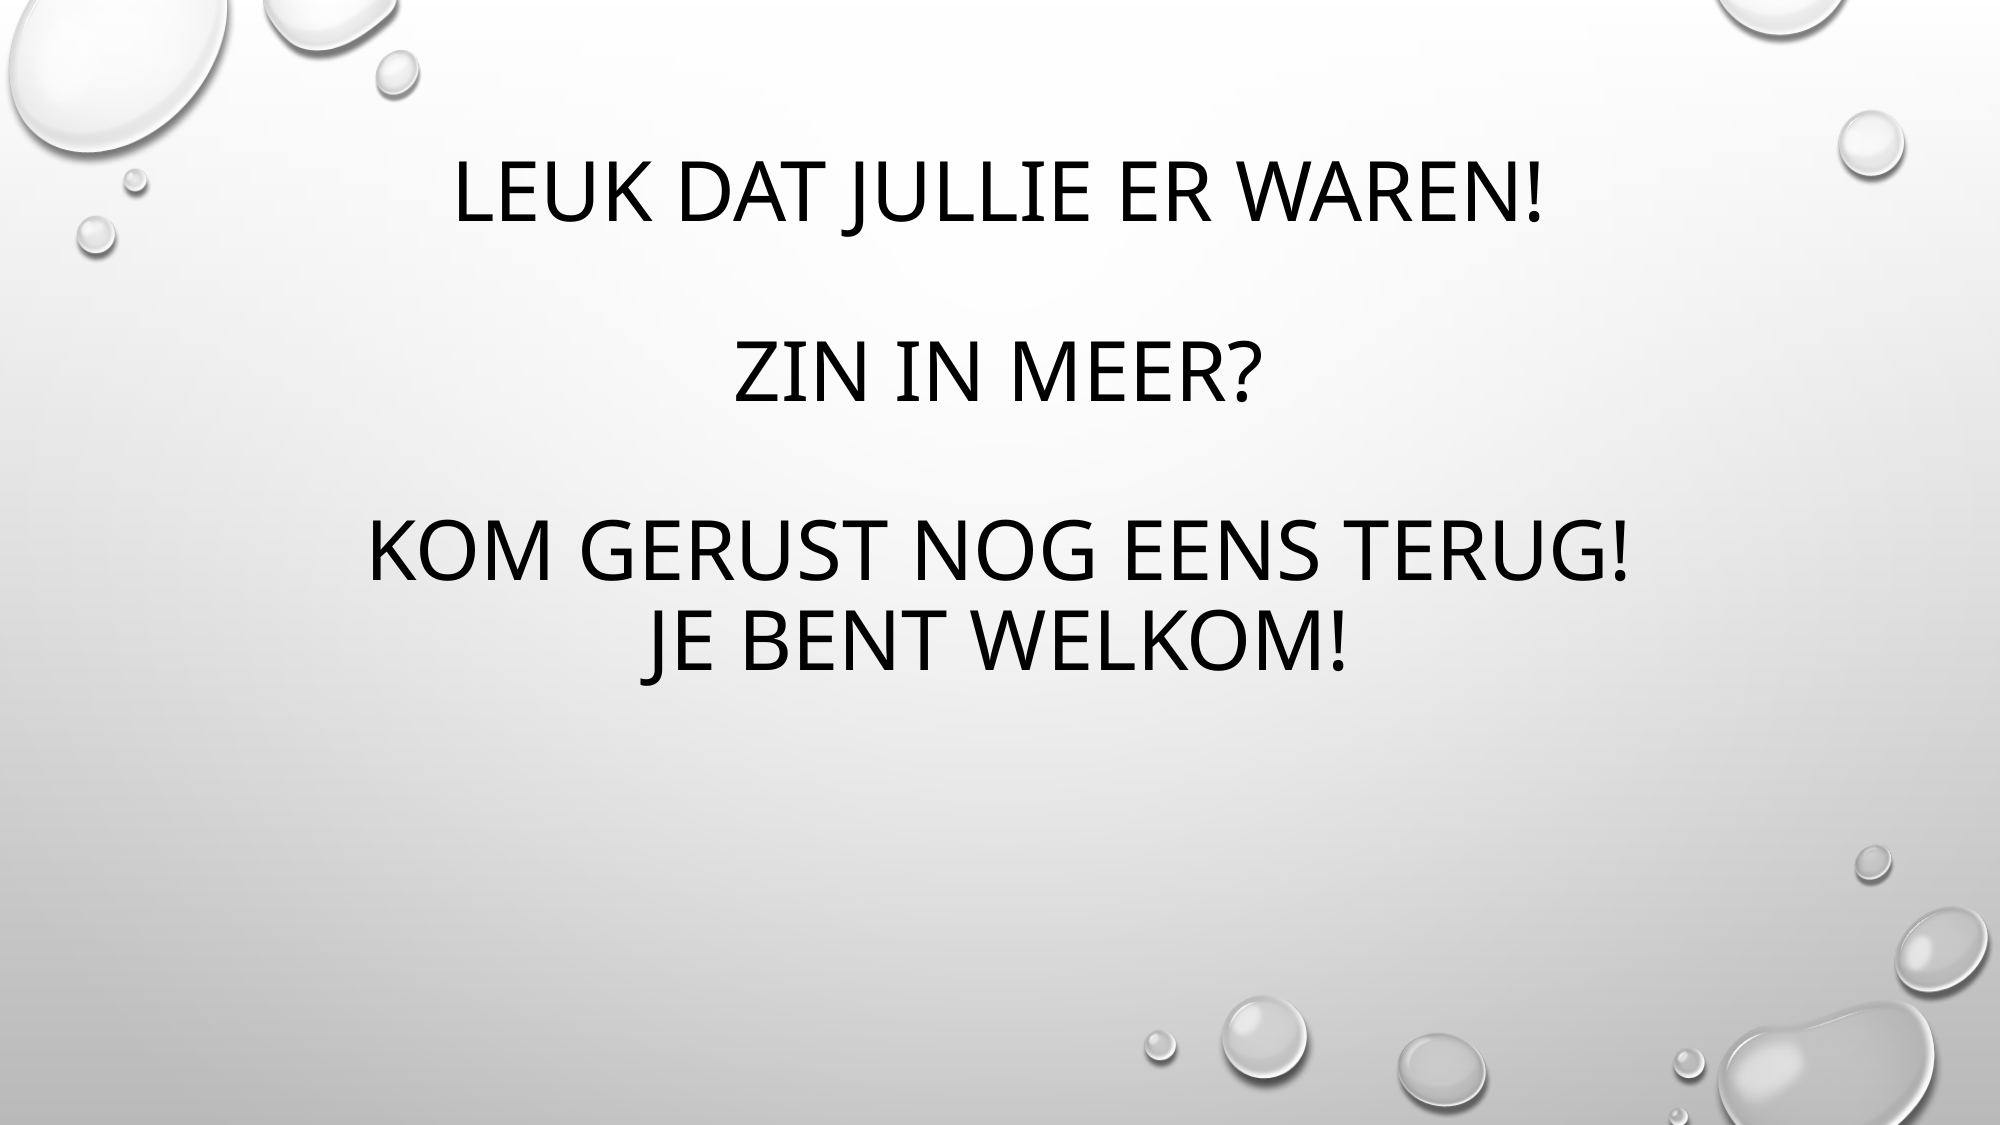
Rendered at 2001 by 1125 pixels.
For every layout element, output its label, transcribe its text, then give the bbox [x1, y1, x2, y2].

title Leuk dat jullie er waren! Zin in meer? Kom gerust nog eens terug! Je bent welkom! [149, 135, 1848, 600]
list [149, 600, 1848, 825]
picture [0, 0, 2000, 1125]
